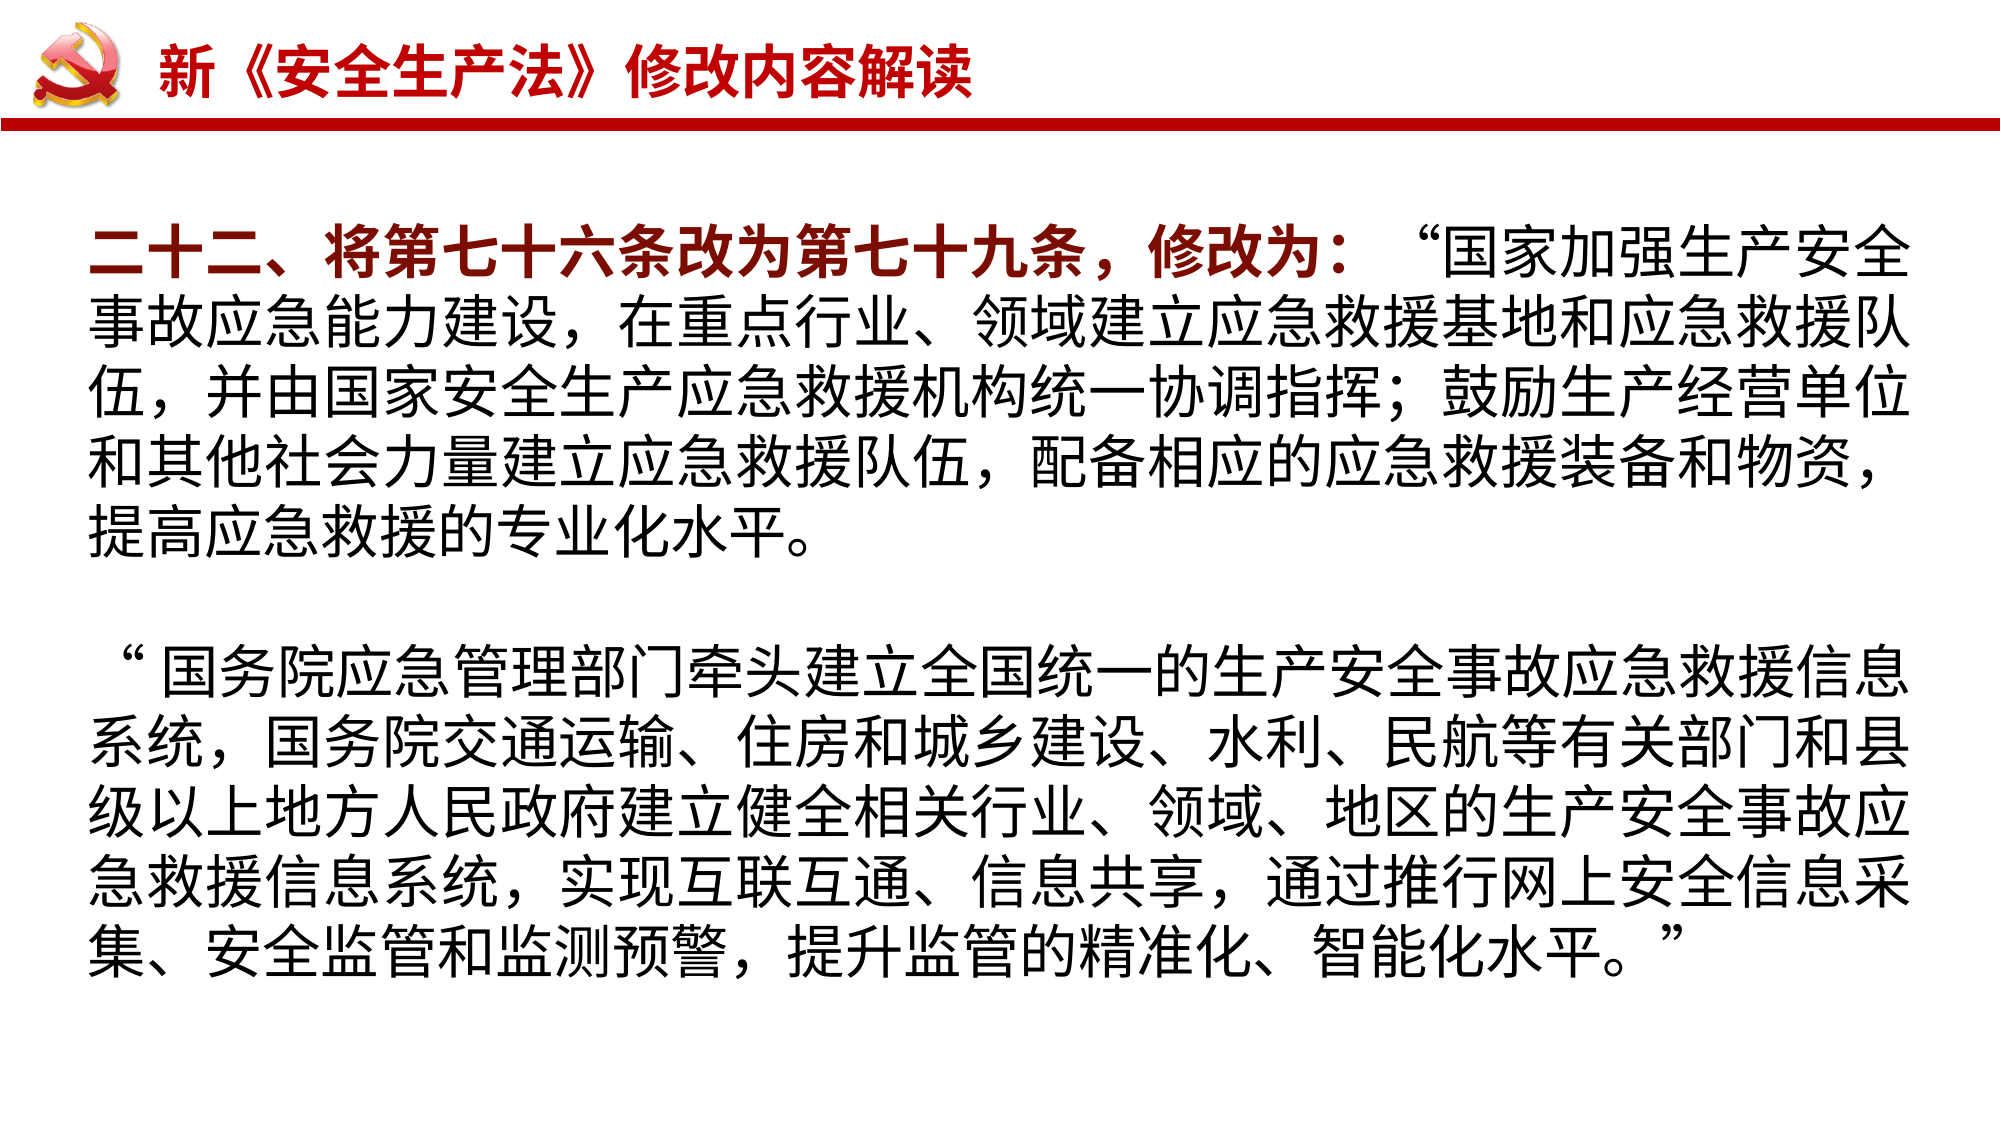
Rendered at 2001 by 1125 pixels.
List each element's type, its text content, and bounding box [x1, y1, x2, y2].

text_box 二十二、将第七十六条改为第七十九条，修改为：“国家加强生产安全事故应急能力建设，在重点行业、领域建立应急救援基地和应急救援队伍，并由国家安全生产应急救援机构统一协调指挥；鼓励生产经营单位和其他社会力量建立应急救援队伍，配备相应的应急救援装备和物资，提高应急救援的专业化水平。 “国务院应急管理部门牵头建立全国统一的生产安全事故应急救援信息系统，国务院交通运输、住房和城乡建设、水利、民航等有关部门和县级以上地方人民政府建立健全相关行业、领域、地区的生产安全事故应急救援信息系统，实现互联互通、信息共享，通过推行网上安全信息采集、安全监管和监测预警，提升监管的精准化、智能化水平。” [73, 207, 1927, 993]
picture [31, 19, 123, 112]
text_box 新《安全生产法》修改内容解读 [143, 28, 1055, 116]
